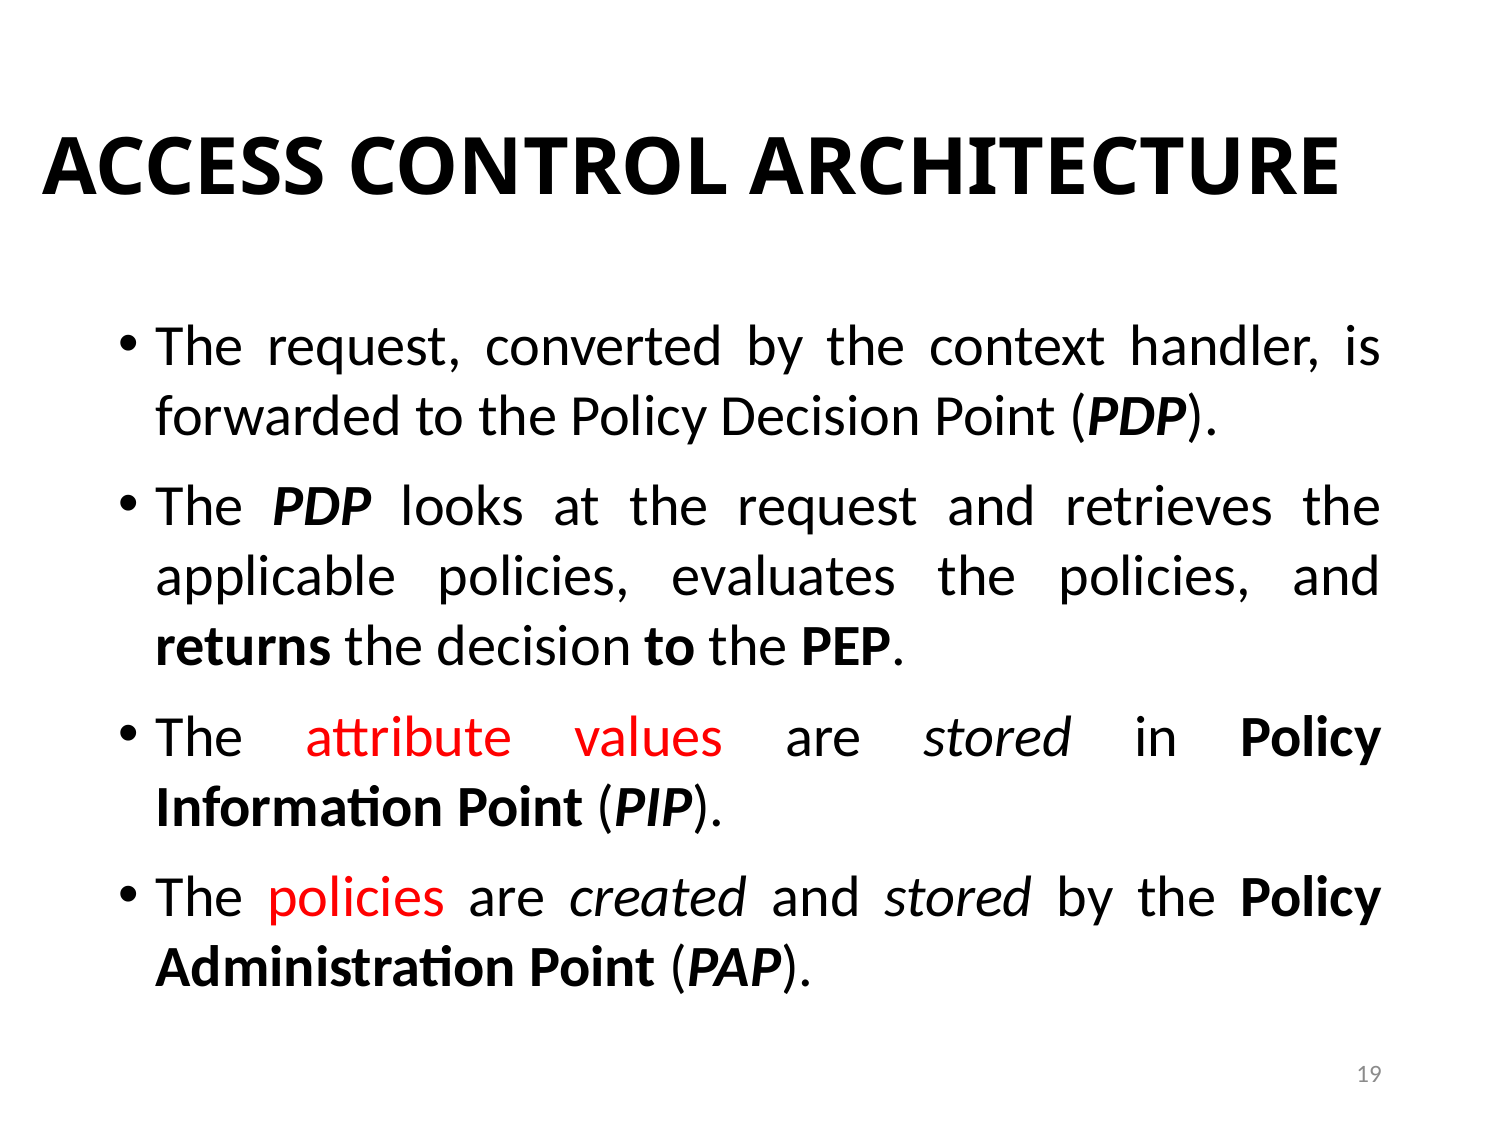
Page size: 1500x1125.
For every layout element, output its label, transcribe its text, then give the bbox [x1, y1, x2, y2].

list The request, converted by the context handler, is forwarded to the Policy Decision Point (PDP). The PDP looks at the request and retrieves the applicable policies, evaluates the policies, and returns the decision to the PEP. The attribute values are stored in Policy Information Point (PIP). The policies are created and stored by the Policy Administration Point (PAP). [103, 299, 1397, 1014]
title ACCESS CONTROL ARCHITECTURE [27, 59, 1486, 278]
slide_number 19 [1059, 1042, 1397, 1103]
